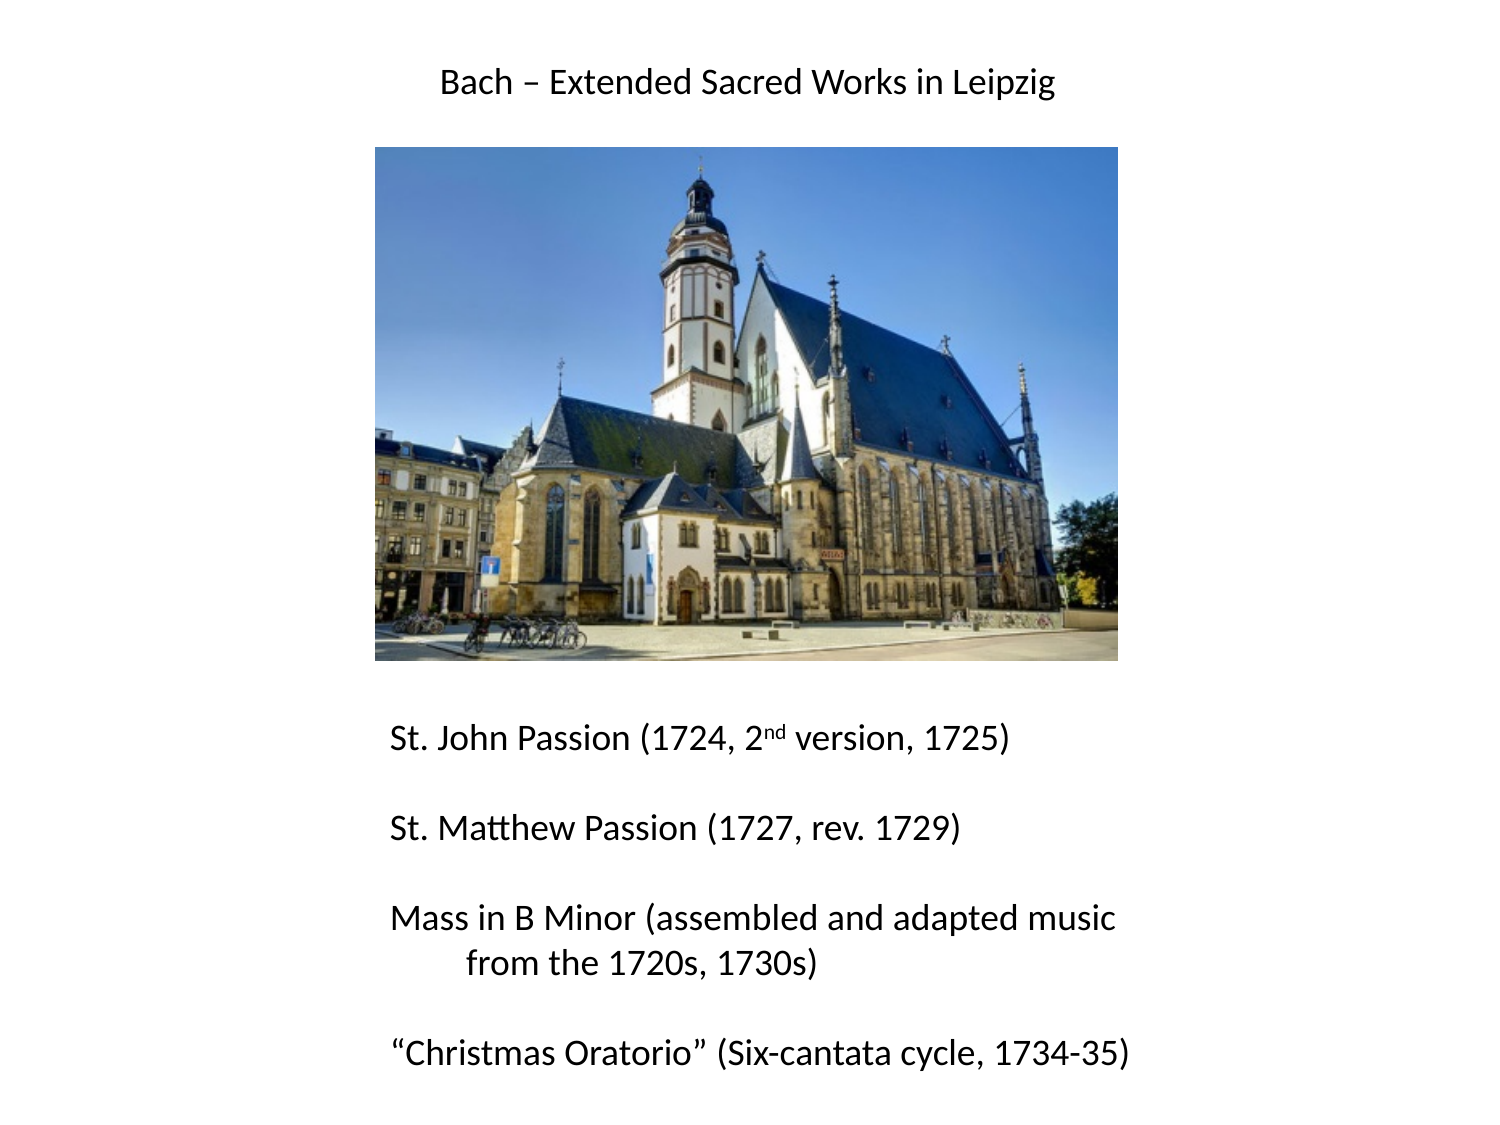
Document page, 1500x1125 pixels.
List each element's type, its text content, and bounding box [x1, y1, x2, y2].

text_box Bach – Extended Sacred Works in Leipzig [425, 49, 1150, 110]
text_box St. John Passion (1724, 2nd version, 1725) St. Matthew Passion (1727, rev. 1729) Mass in B Minor (assembled and adapted music from the 1720s, 1730s) “Christmas Oratorio” (Six-cantata cycle, 1734-35) [374, 706, 1200, 1081]
picture [374, 147, 1118, 661]
